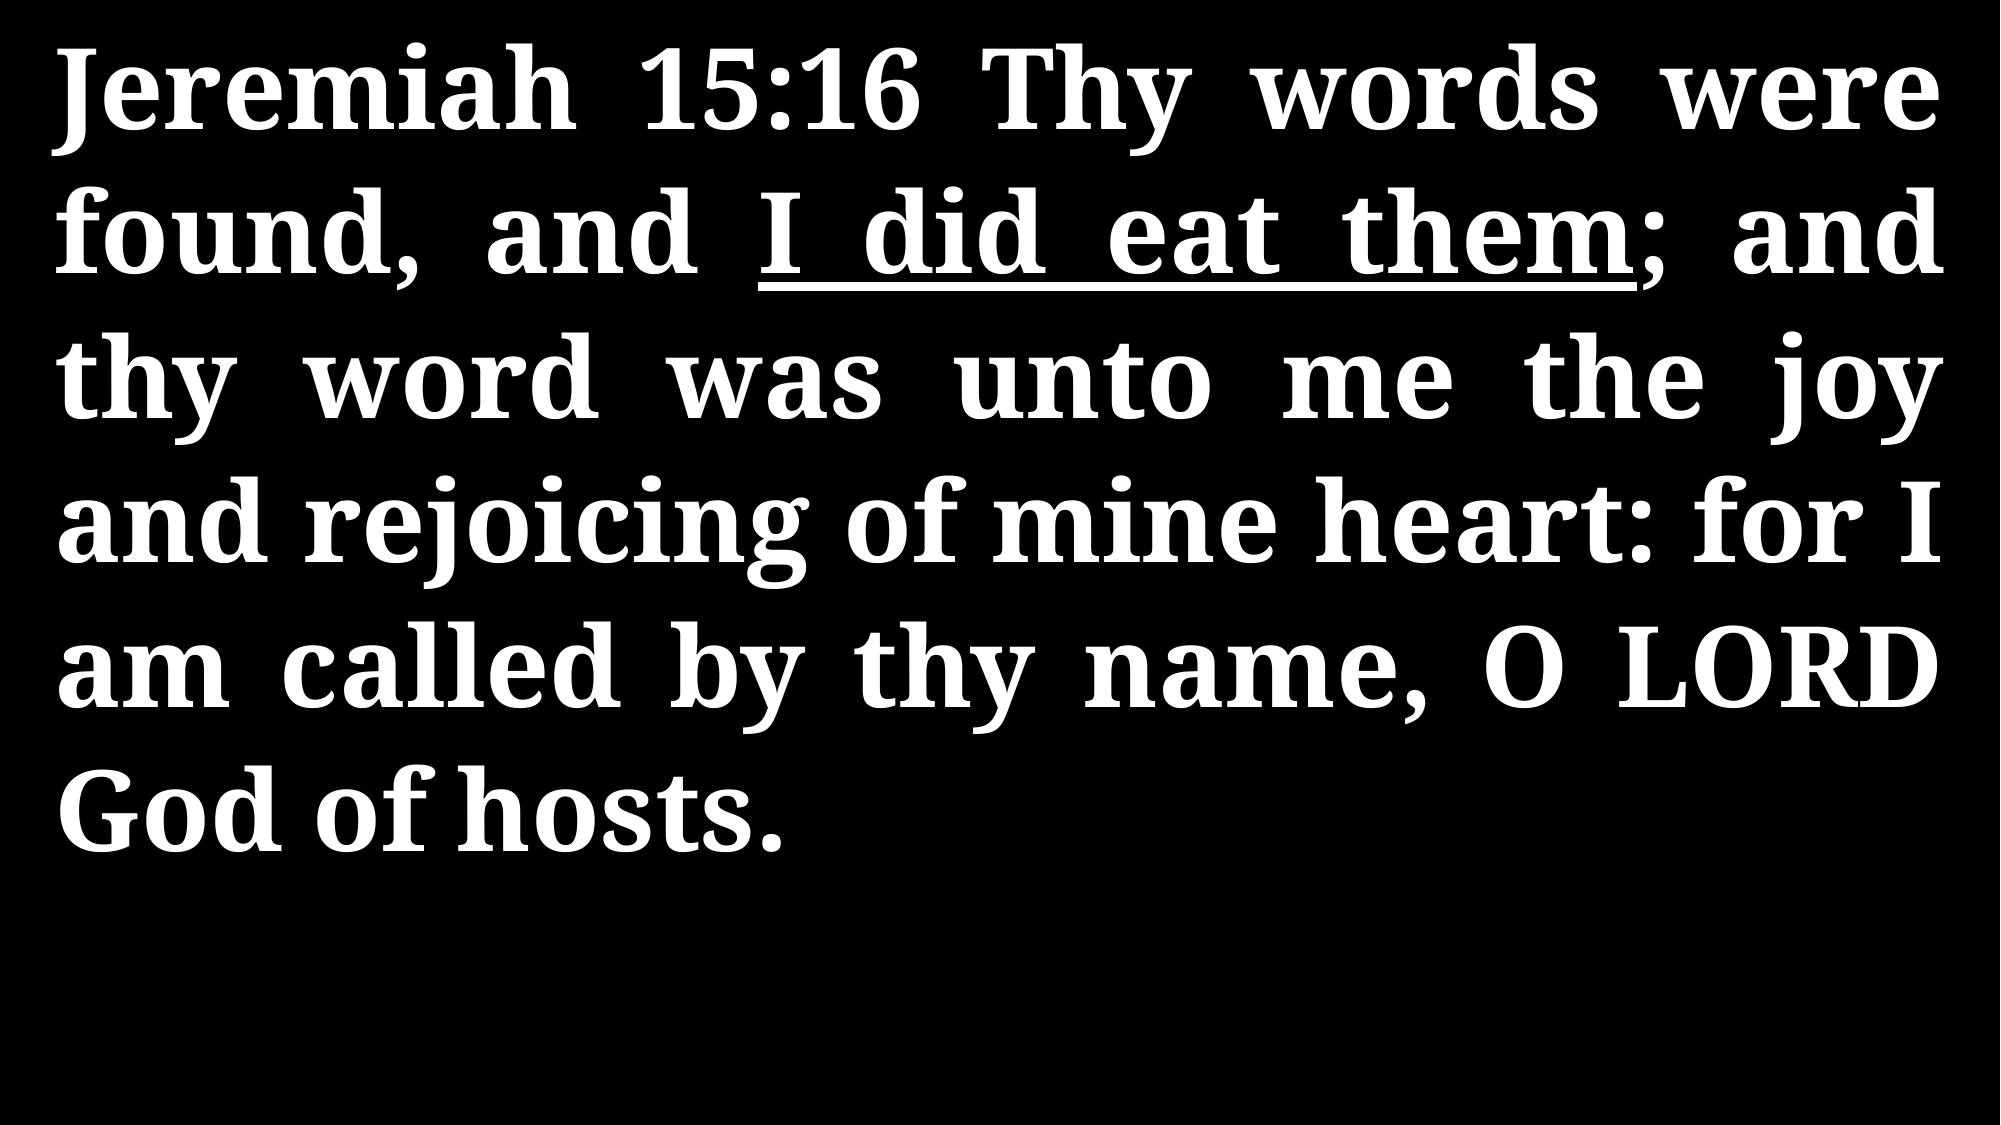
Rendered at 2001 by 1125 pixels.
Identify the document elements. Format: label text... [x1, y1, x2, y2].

text_box Jeremiah 15:16 Thy words were found, and I did eat them; and thy word was unto me the joy and rejoicing of mine heart: for I am called by thy name, O LORD God of hosts. [39, 0, 1961, 882]
